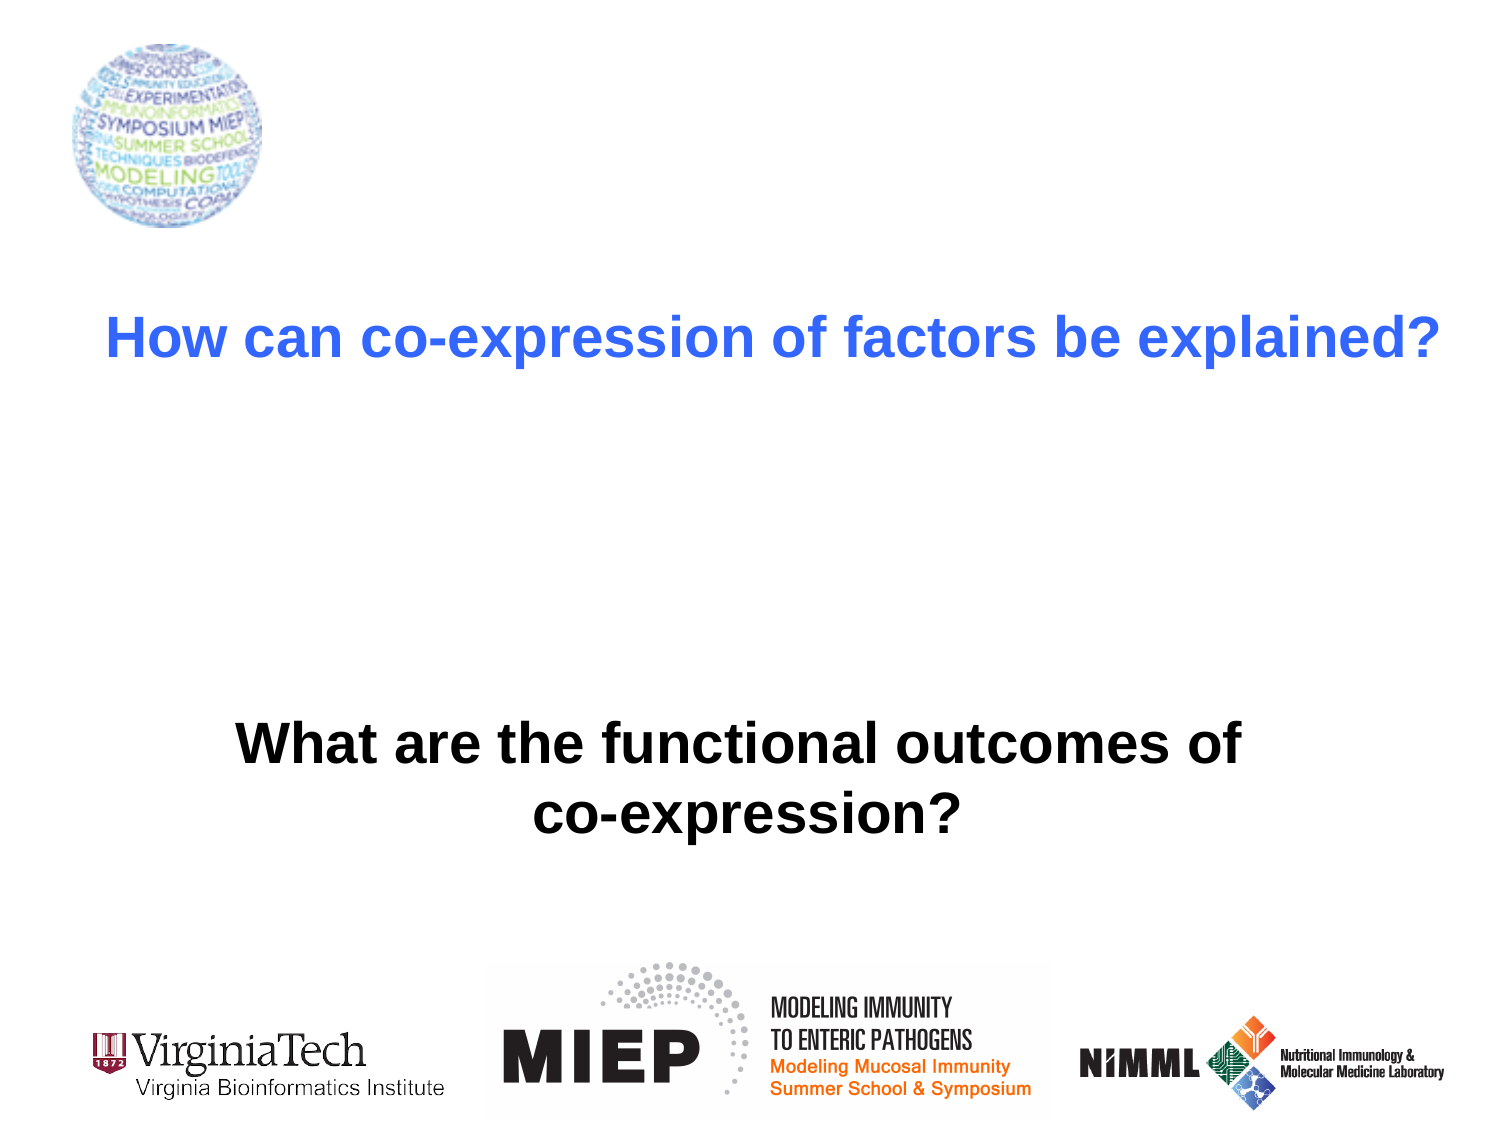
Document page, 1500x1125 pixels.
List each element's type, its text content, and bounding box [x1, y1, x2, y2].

text_box What are the functional outcomes of co-expression? [220, 697, 1275, 923]
text_box How can co-expression of factors be explained? [90, 291, 1459, 447]
picture [1075, 1013, 1450, 1113]
picture [487, 962, 1050, 1120]
picture [93, 1031, 444, 1100]
picture [72, 44, 262, 228]
